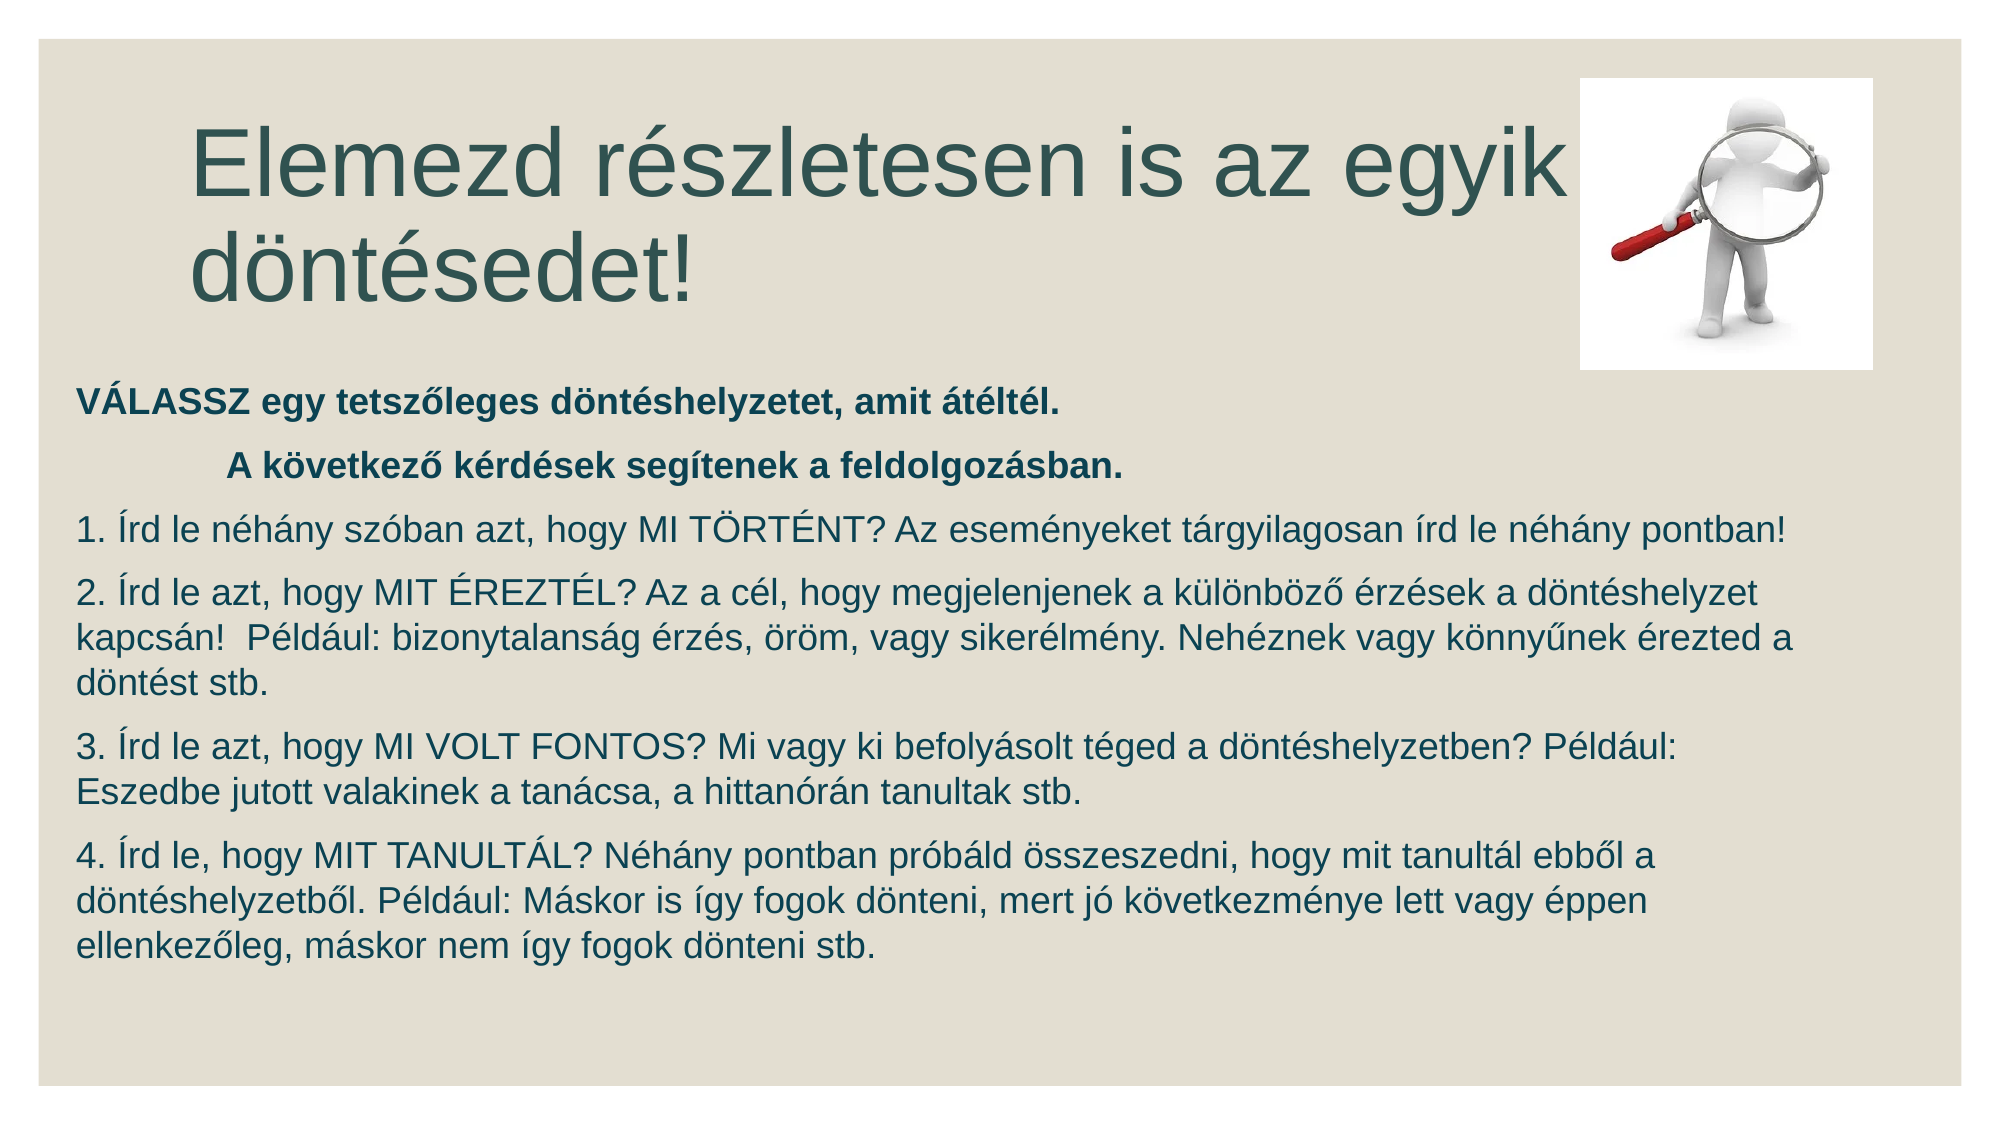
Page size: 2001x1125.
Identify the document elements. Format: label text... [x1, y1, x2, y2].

picture [1580, 78, 1873, 370]
list VÁLASSZ egy tetszőleges döntéshelyzetet, amit átéltél. A következő kérdések segítenek a feldolgozásban. 1. Írd le néhány szóban azt, hogy MI TÖRTÉNT? Az eseményeket tárgyilagosan írd le néhány pontban! 2. Írd le azt, hogy MIT ÉREZTÉL? Az a cél, hogy megjelenjenek a különböző érzések a döntéshelyzet kapcsán! Például: bizonytalanság érzés, öröm, vagy sikerélmény. Nehéznek vagy könnyűnek érezted a döntést stb. 3. Írd le azt, hogy MI VOLT FONTOS? Mi vagy ki befolyásolt téged a döntéshelyzetben? Például: Eszedbe jutott valakinek a tanácsa, a hittanórán tanultak stb. 4. Írd le, hogy MIT TANULTÁL? Néhány pontban próbáld összeszedni, hogy mit tanultál ebből a döntéshelyzetből. Például: Máskor is így fogok dönteni, mert jó következménye lett vagy éppen ellenkezőleg, máskor nem így fogok dönteni stb. [60, 369, 1825, 1029]
title Elemezd részletesen is az egyik döntésedet! [174, 105, 1575, 331]
